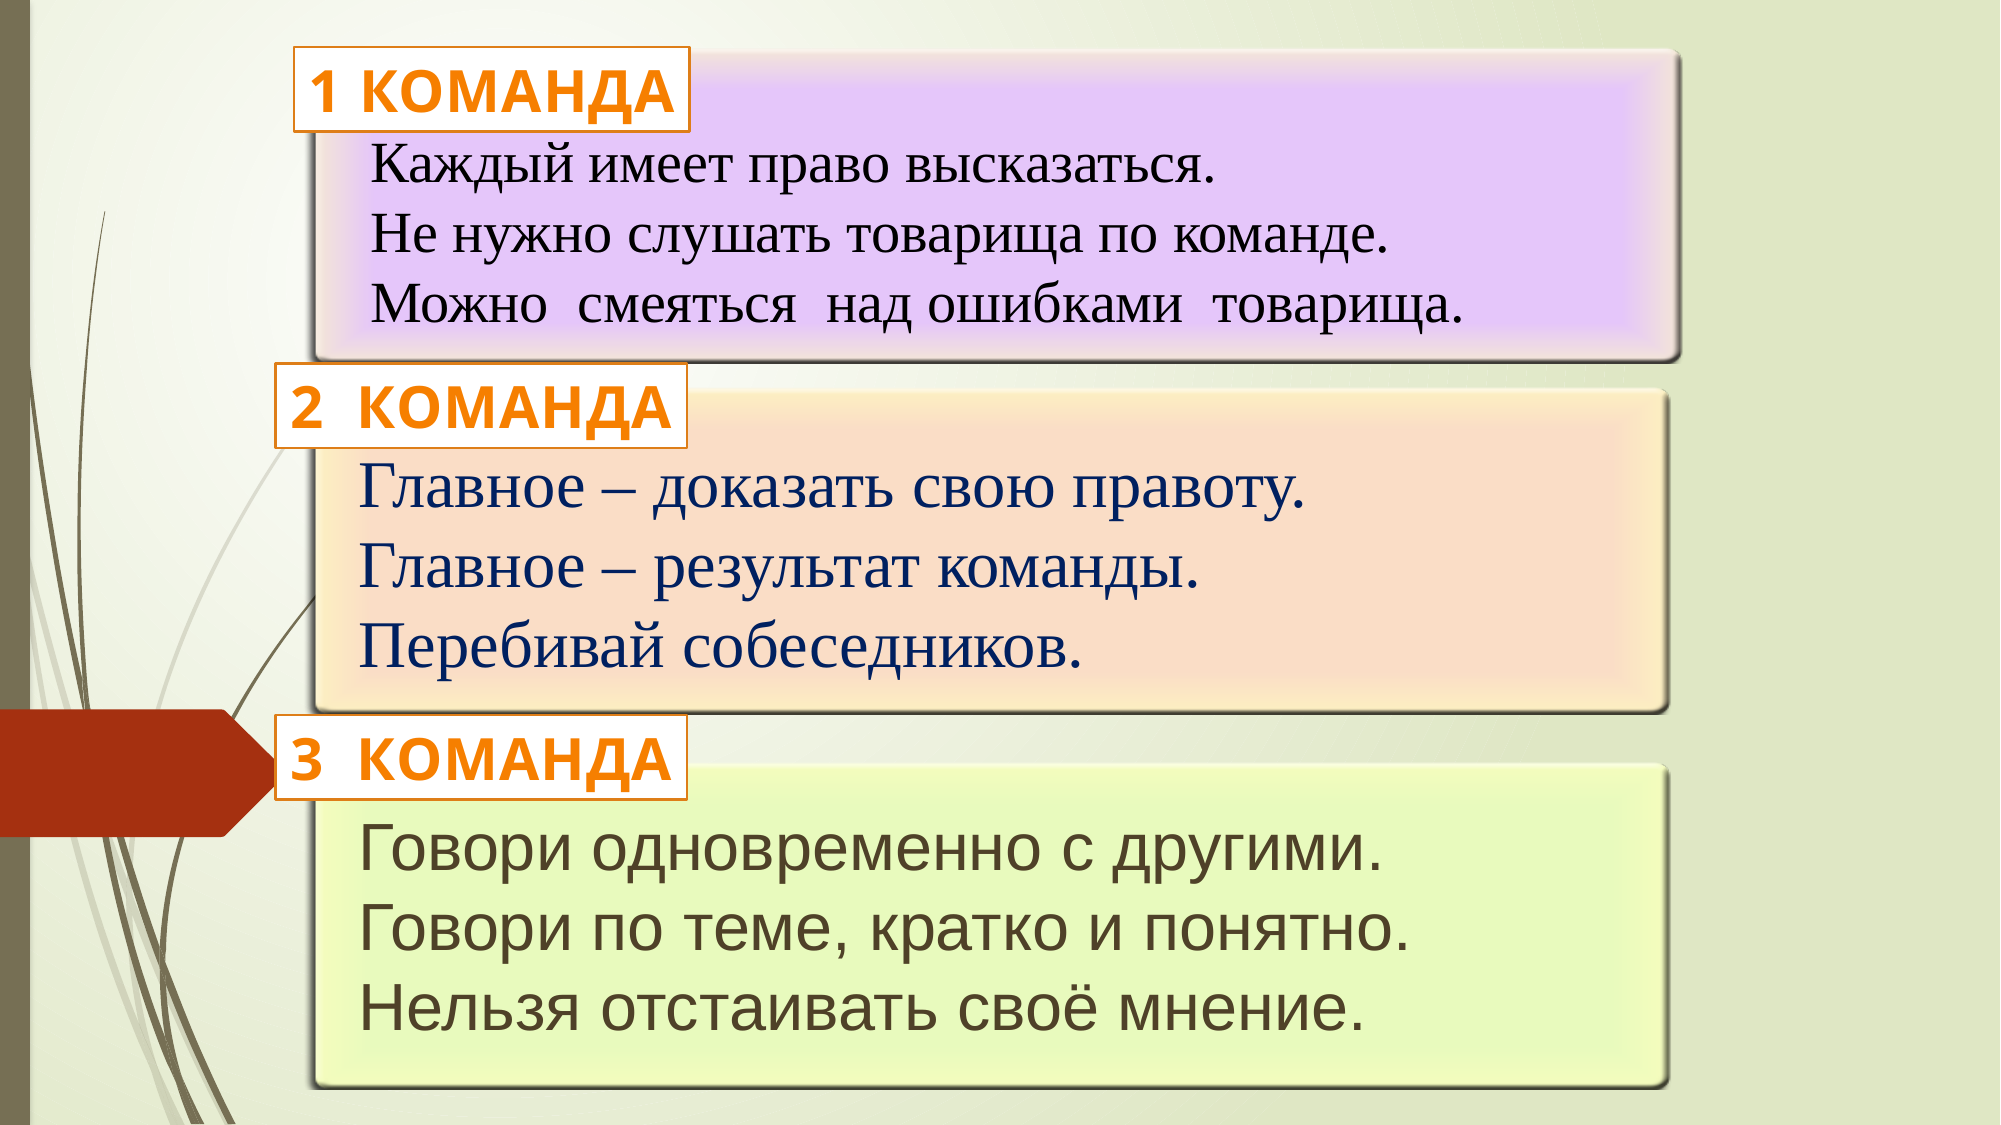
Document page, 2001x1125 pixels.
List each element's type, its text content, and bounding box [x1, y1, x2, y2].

text_box 2 КОМАНДА [274, 362, 688, 449]
picture [296, 749, 1692, 1091]
picture [296, 34, 1704, 364]
picture [296, 374, 1692, 716]
text_box 3 КОМАНДА [274, 714, 688, 801]
